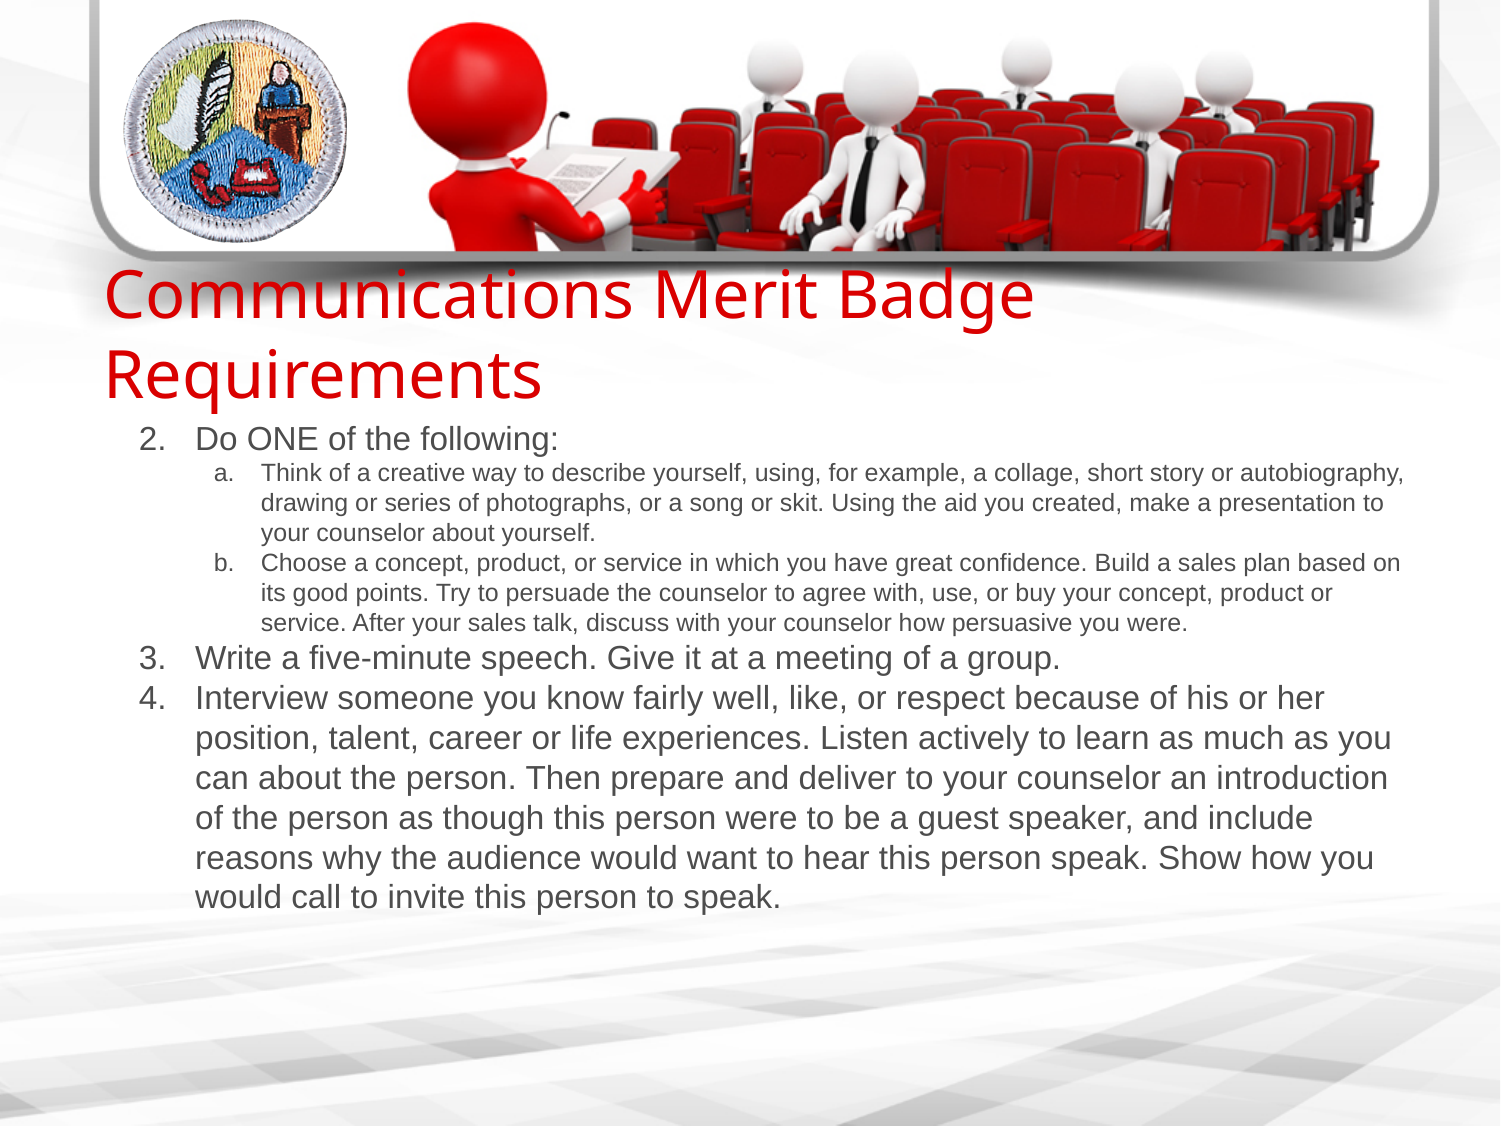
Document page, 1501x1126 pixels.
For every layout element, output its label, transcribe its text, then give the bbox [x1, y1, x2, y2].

list Do ONE of the following: Think of a creative way to describe yourself, using, for example, a collage, short story or autobiography, drawing or series of photographs, or a song or skit. Using the aid you created, make a presentation to your counselor about yourself. Choose a concept, product, or service in which you have great confidence. Build a sales plan based on its good points. Try to persuade the counselor to agree with, use, or buy your concept, product or service. After your sales talk, discuss with your counselor how persuasive you were. Write a five-minute speech. Give it at a meeting of a group. Interview someone you know fairly well, like, or respect because of his or her position, talent, career or life experiences. Listen actively to learn as much as you can about the person. Then prepare and deliver to your counselor an introduction of the person as though this person were to be a guest speaker, and include reasons why the audience would want to hear this person speak. Show how you would call to invite this person to speak. [123, 408, 1436, 1095]
title Communications Merit Badge Requirements [88, 290, 1436, 374]
picture [0, 0, 1501, 1126]
